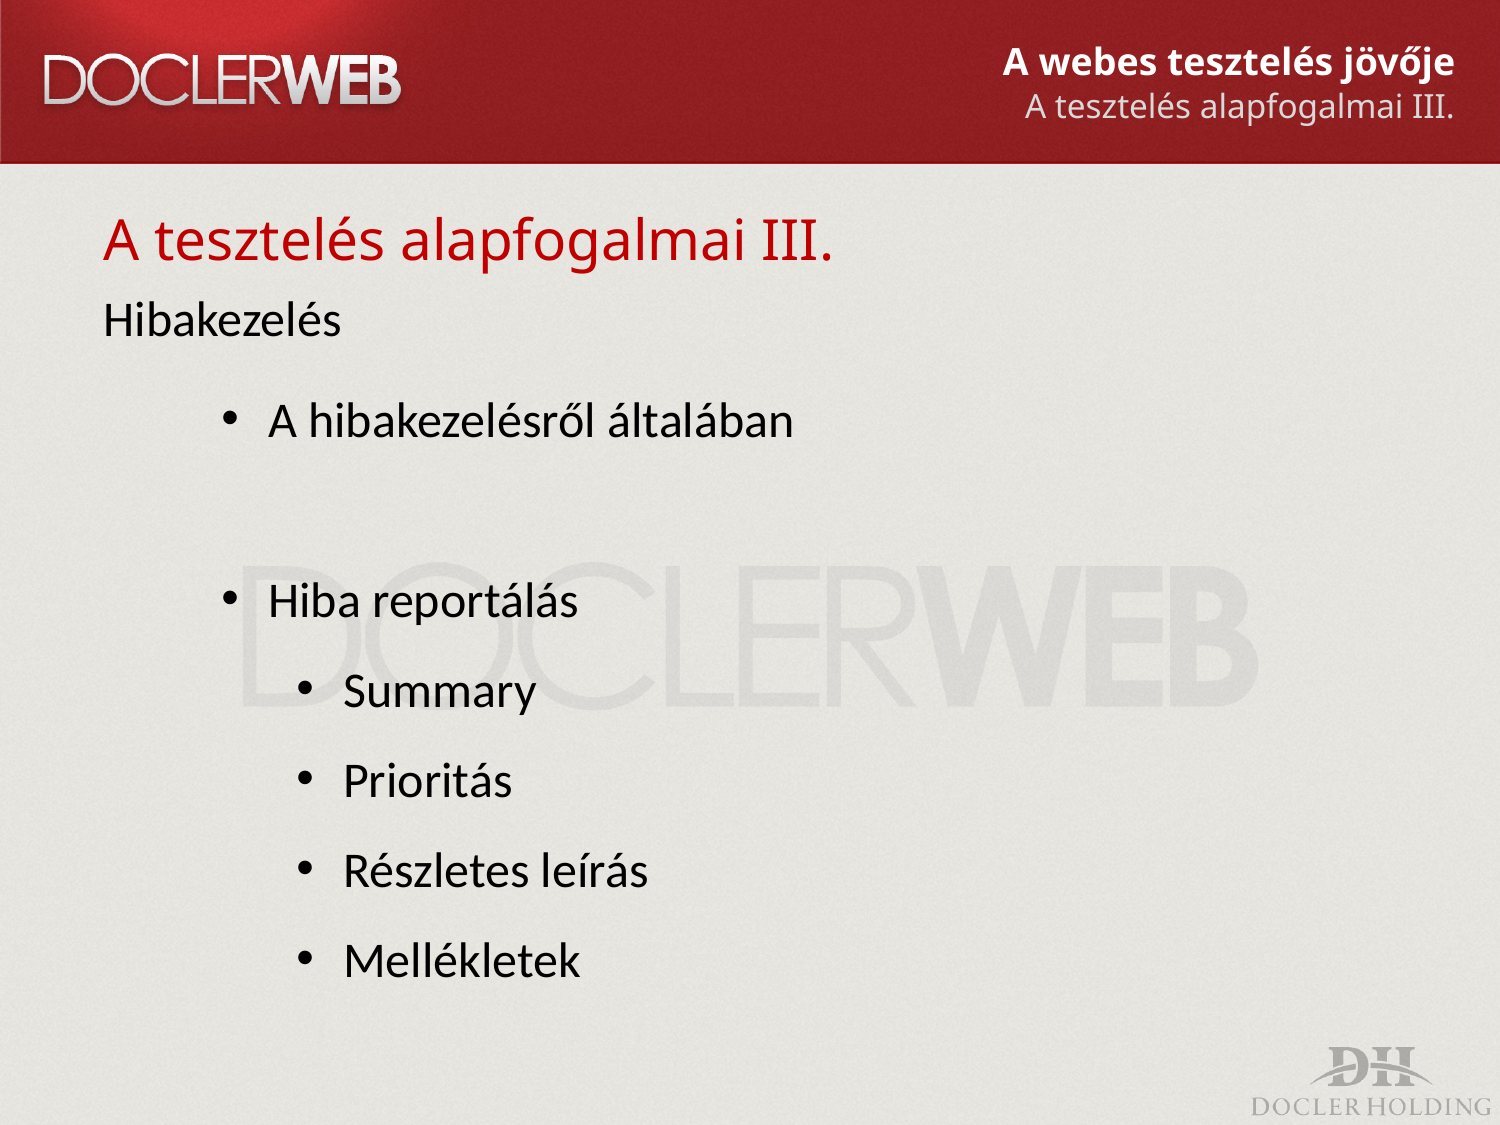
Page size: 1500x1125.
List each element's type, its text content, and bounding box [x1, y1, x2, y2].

text_box A tesztelés alapfogalmai III. [88, 196, 1400, 279]
text_box A hibakezelésről általában Hiba reportálás Summary Prioritás Részletes leírás Mellékletek [206, 349, 1282, 995]
picture [0, 0, 1500, 1125]
text_box Hibakezelés [88, 278, 1139, 350]
text_box A webes tesztelés jövője [944, 30, 1471, 91]
text_box A tesztelés alapfogalmai III. [968, 78, 1471, 133]
